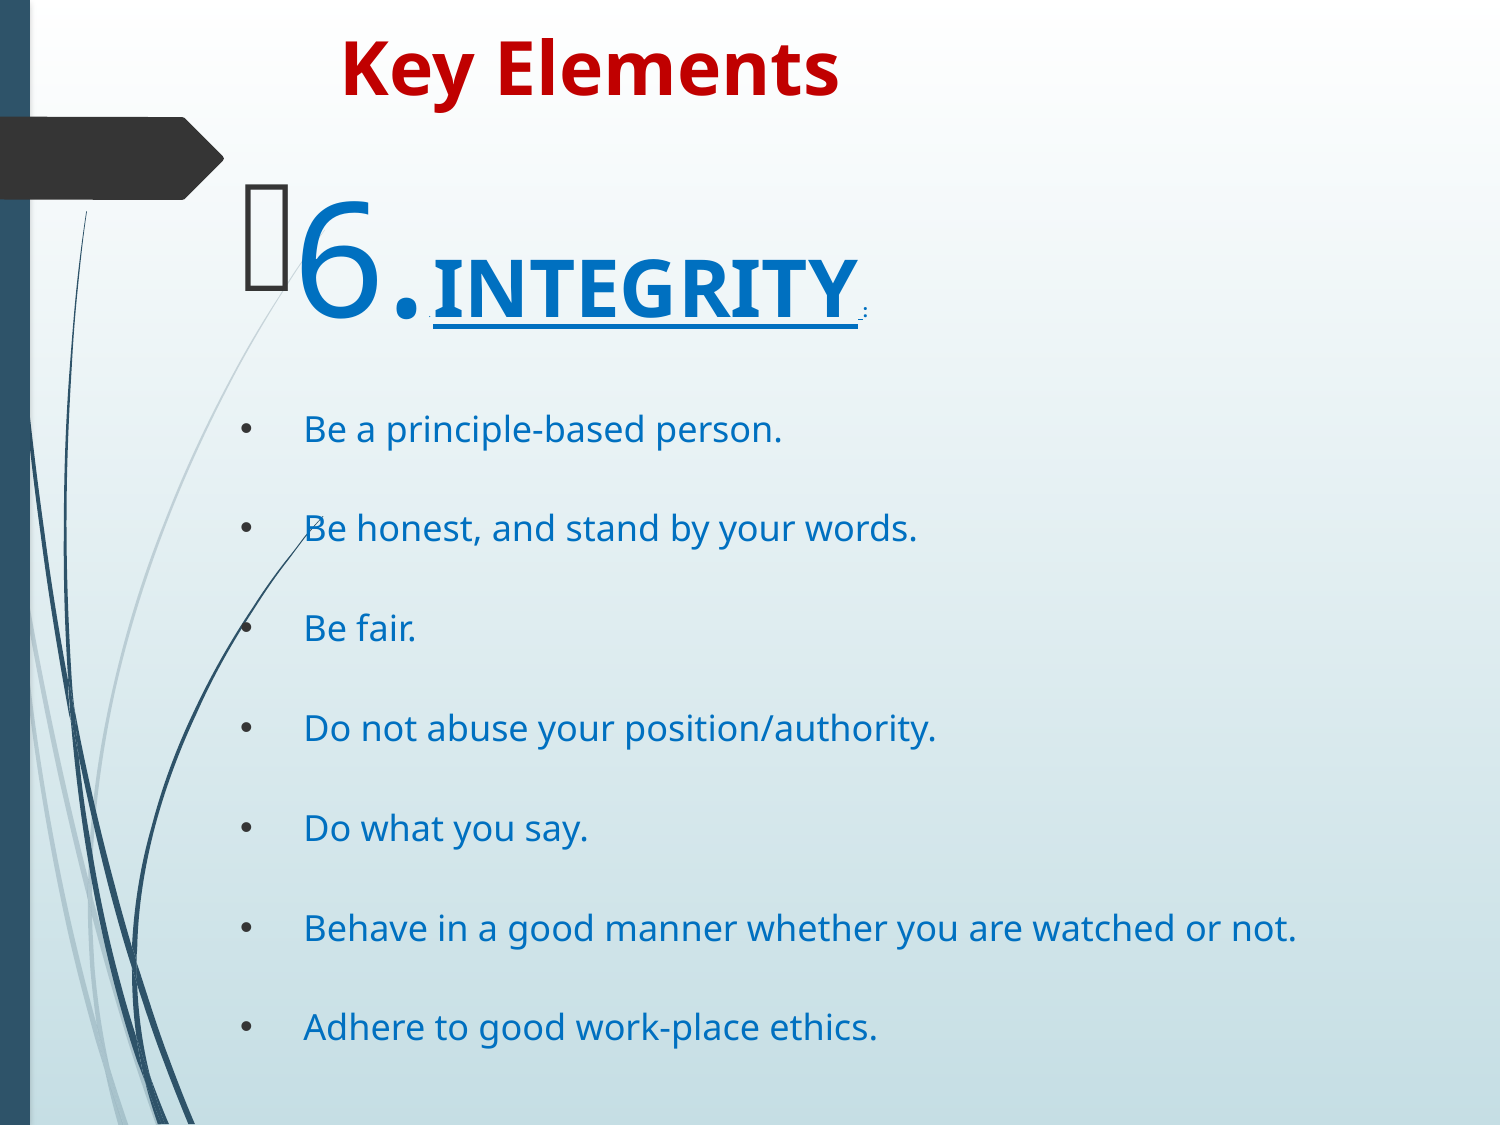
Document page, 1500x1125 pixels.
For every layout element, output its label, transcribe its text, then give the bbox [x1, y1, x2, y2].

list 6.. INTEGRITY : Be a principle-based person. Be honest, and stand by your words. Be fair. Do not abuse your position/authority. Do what you say. Behave in a good manner whether you are watched or not. Adhere to good work-place ethics. [225, 149, 1475, 1063]
title Key Elements [324, 12, 1406, 149]
